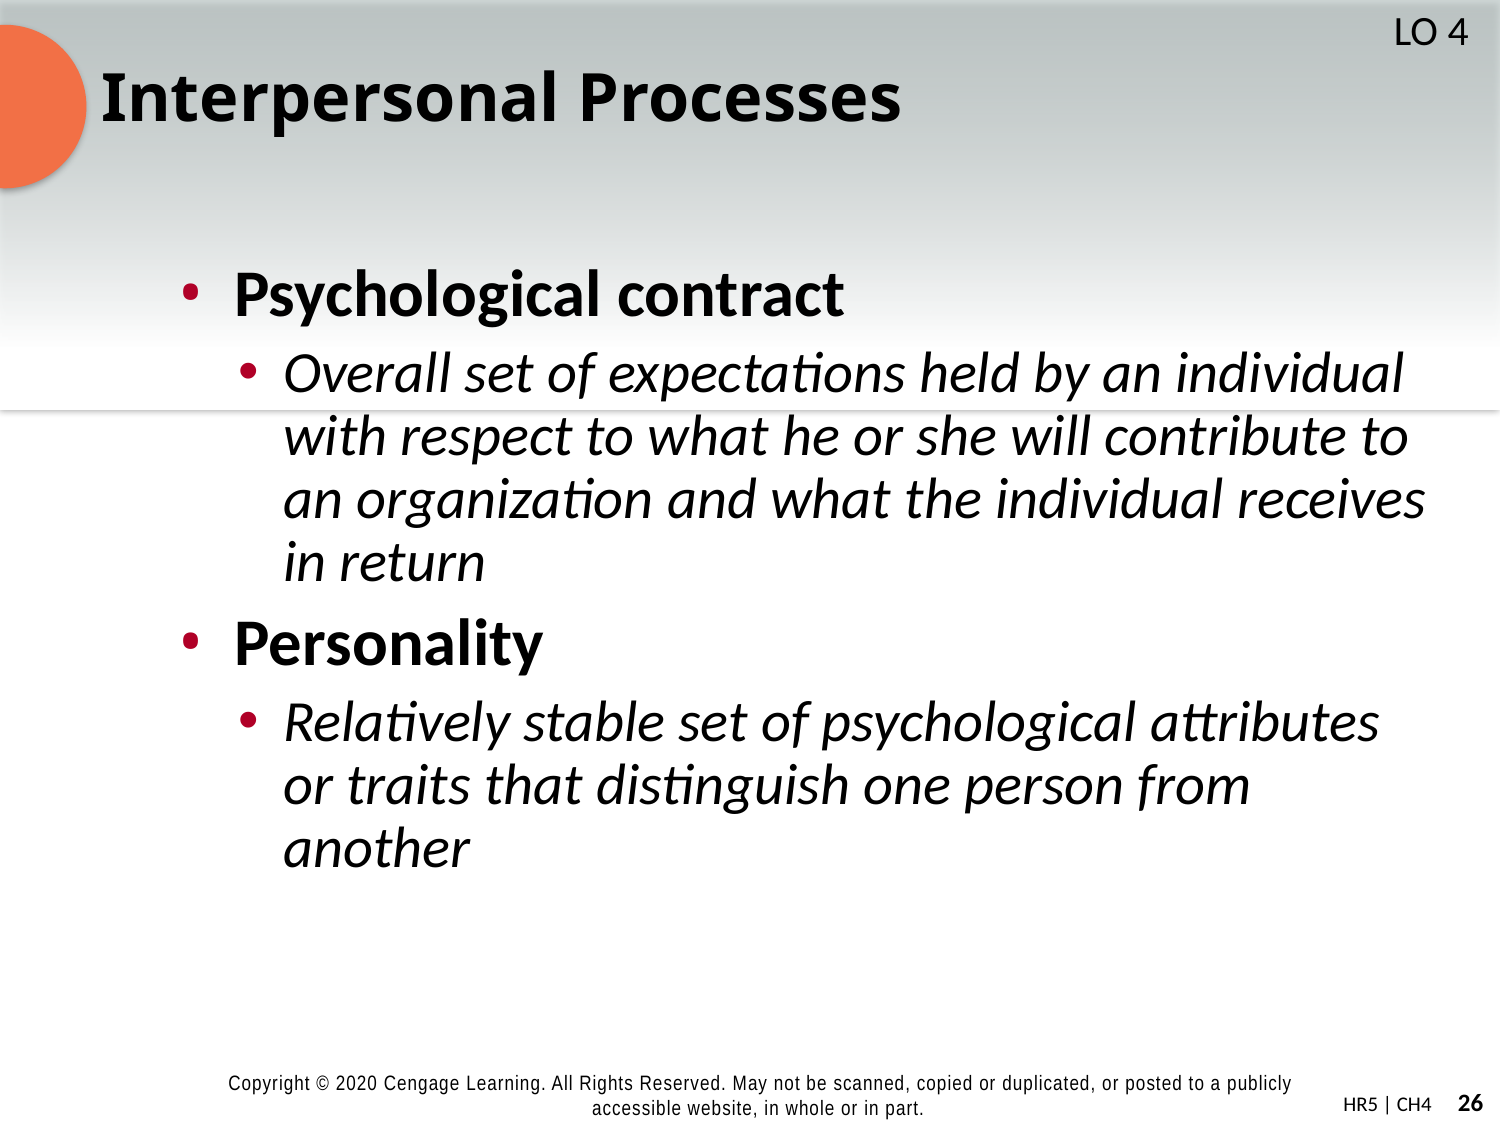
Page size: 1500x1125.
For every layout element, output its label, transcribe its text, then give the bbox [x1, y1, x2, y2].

list Psychological contract Overall set of expectations held by an individual with respect to what he or she will contribute to an organization and what the individual receives in return Personality Relatively stable set of psychological attributes or traits that distinguish one person from another [163, 251, 1447, 945]
list LO 4 [1364, 1, 1499, 60]
title Interpersonal Processes [86, 0, 1437, 188]
